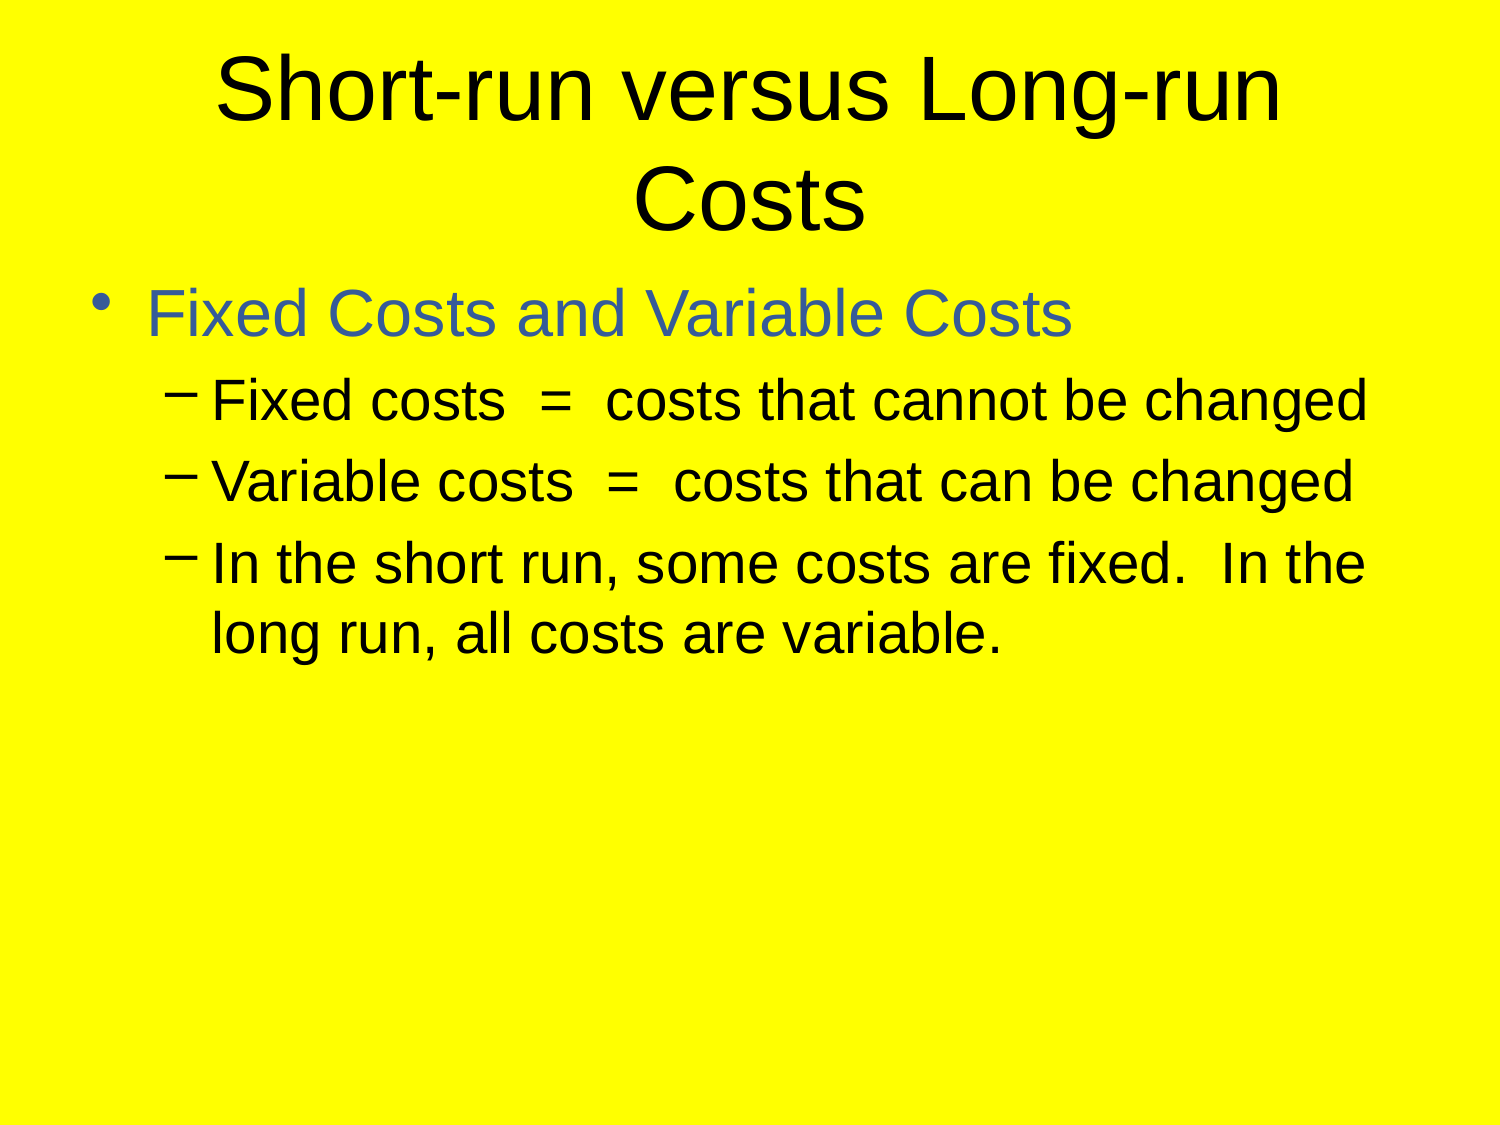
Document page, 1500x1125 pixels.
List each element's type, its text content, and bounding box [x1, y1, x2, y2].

list Fixed Costs and Variable Costs Fixed costs = costs that cannot be changed Variable costs = costs that can be changed In the short run, some costs are fixed. In the long run, all costs are variable. [75, 262, 1425, 1005]
title Short-run versus Long-run Costs [75, 45, 1425, 233]
